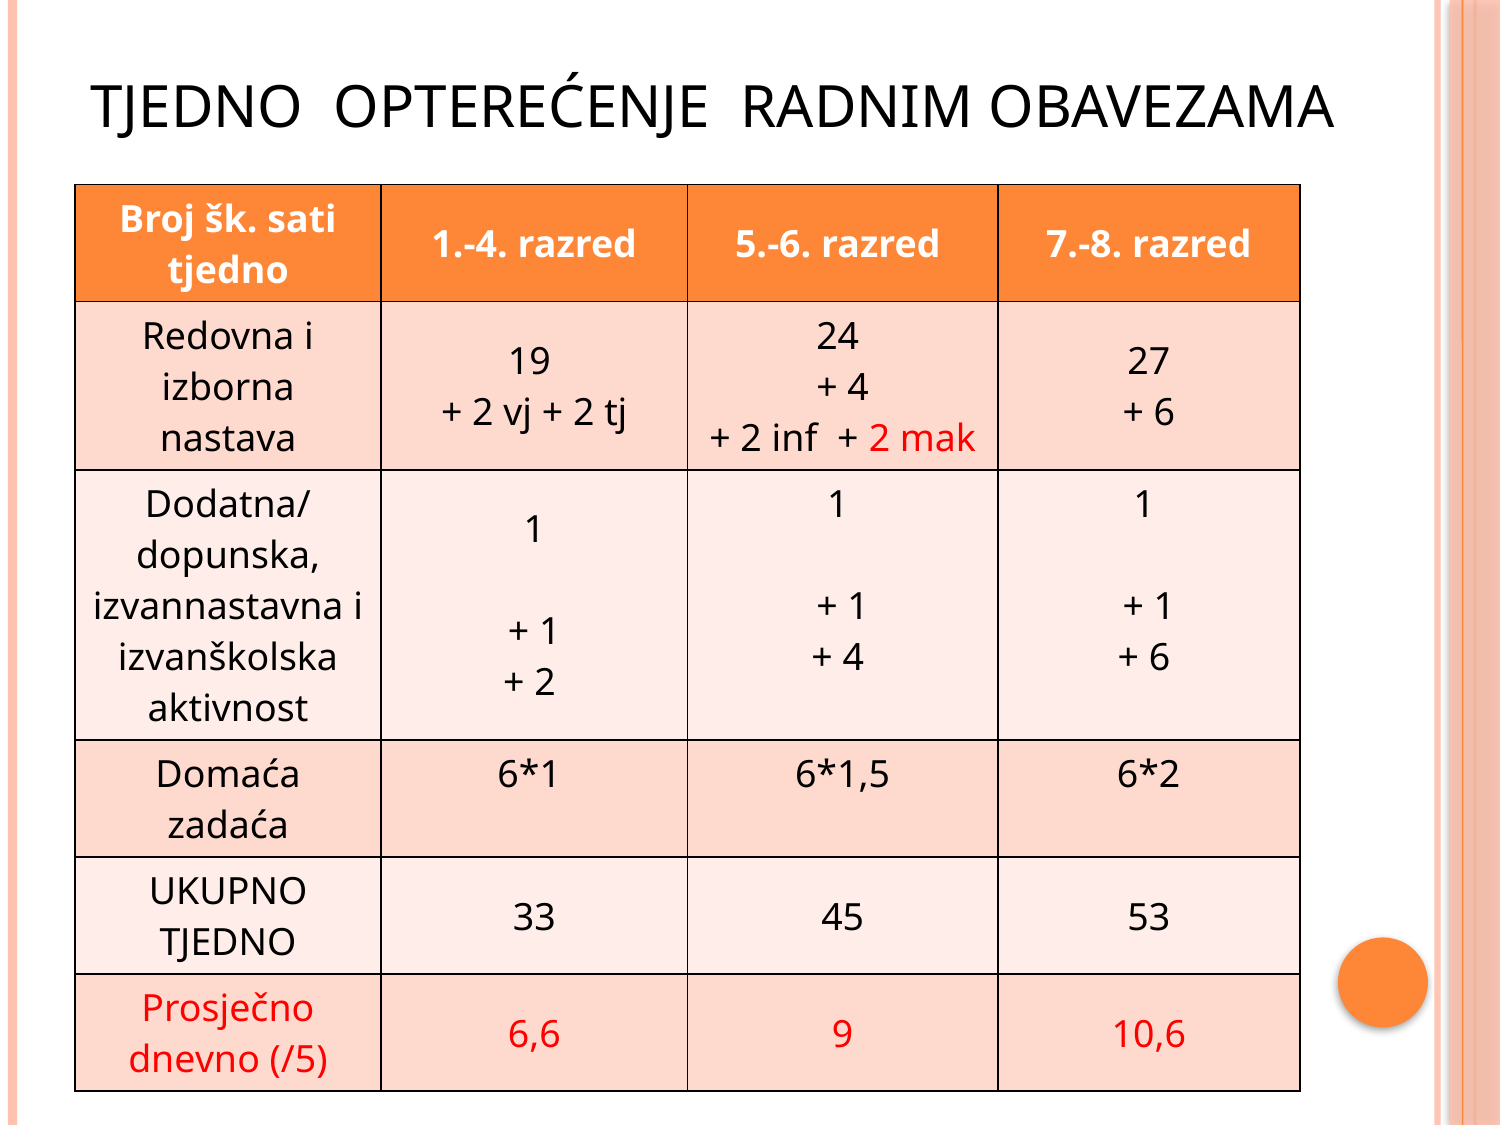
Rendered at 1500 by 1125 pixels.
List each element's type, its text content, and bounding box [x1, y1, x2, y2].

table_cell 45 [688, 858, 997, 973]
table_cell 6,6 [382, 975, 687, 1090]
table_cell Dodatna/ dopunska, izvannastavna i izvanškolska aktivnost [76, 471, 380, 739]
table_cell 9 [688, 975, 997, 1090]
title tjedno opterećenje radnim obavezama [75, 42, 1377, 147]
table_cell 1 + 1 + 6 [999, 471, 1299, 739]
table_cell UKUPNO TJEDNO [76, 858, 380, 973]
table_cell 1 + 1 + 4 [688, 471, 997, 739]
table_cell 53 [999, 858, 1299, 973]
table_header 1.-4. razred [382, 185, 687, 301]
table_cell Redovna i izborna nastava [76, 302, 380, 469]
table_cell 6*1 [382, 741, 687, 856]
table_cell 10,6 [999, 975, 1299, 1090]
table_cell 24 + 4 + 2 inf + 2 mak [688, 302, 997, 469]
table_cell 6*2 [999, 741, 1299, 856]
table_cell Prosječno dnevno (/5) [76, 975, 380, 1090]
table_cell 27 + 6 [999, 302, 1299, 469]
table_header 5.-6. razred [688, 185, 997, 301]
table_cell Domaća zadaća [76, 741, 380, 856]
table_cell 6*1,5 [688, 741, 997, 856]
table_cell 19 + 2 vj + 2 tj [382, 302, 687, 469]
table_cell 33 [382, 858, 687, 973]
table_cell 1 + 1 + 2 [382, 471, 687, 739]
table_header Broj šk. sati tjedno [76, 185, 380, 301]
table_header 7.-8. razred [999, 185, 1299, 301]
